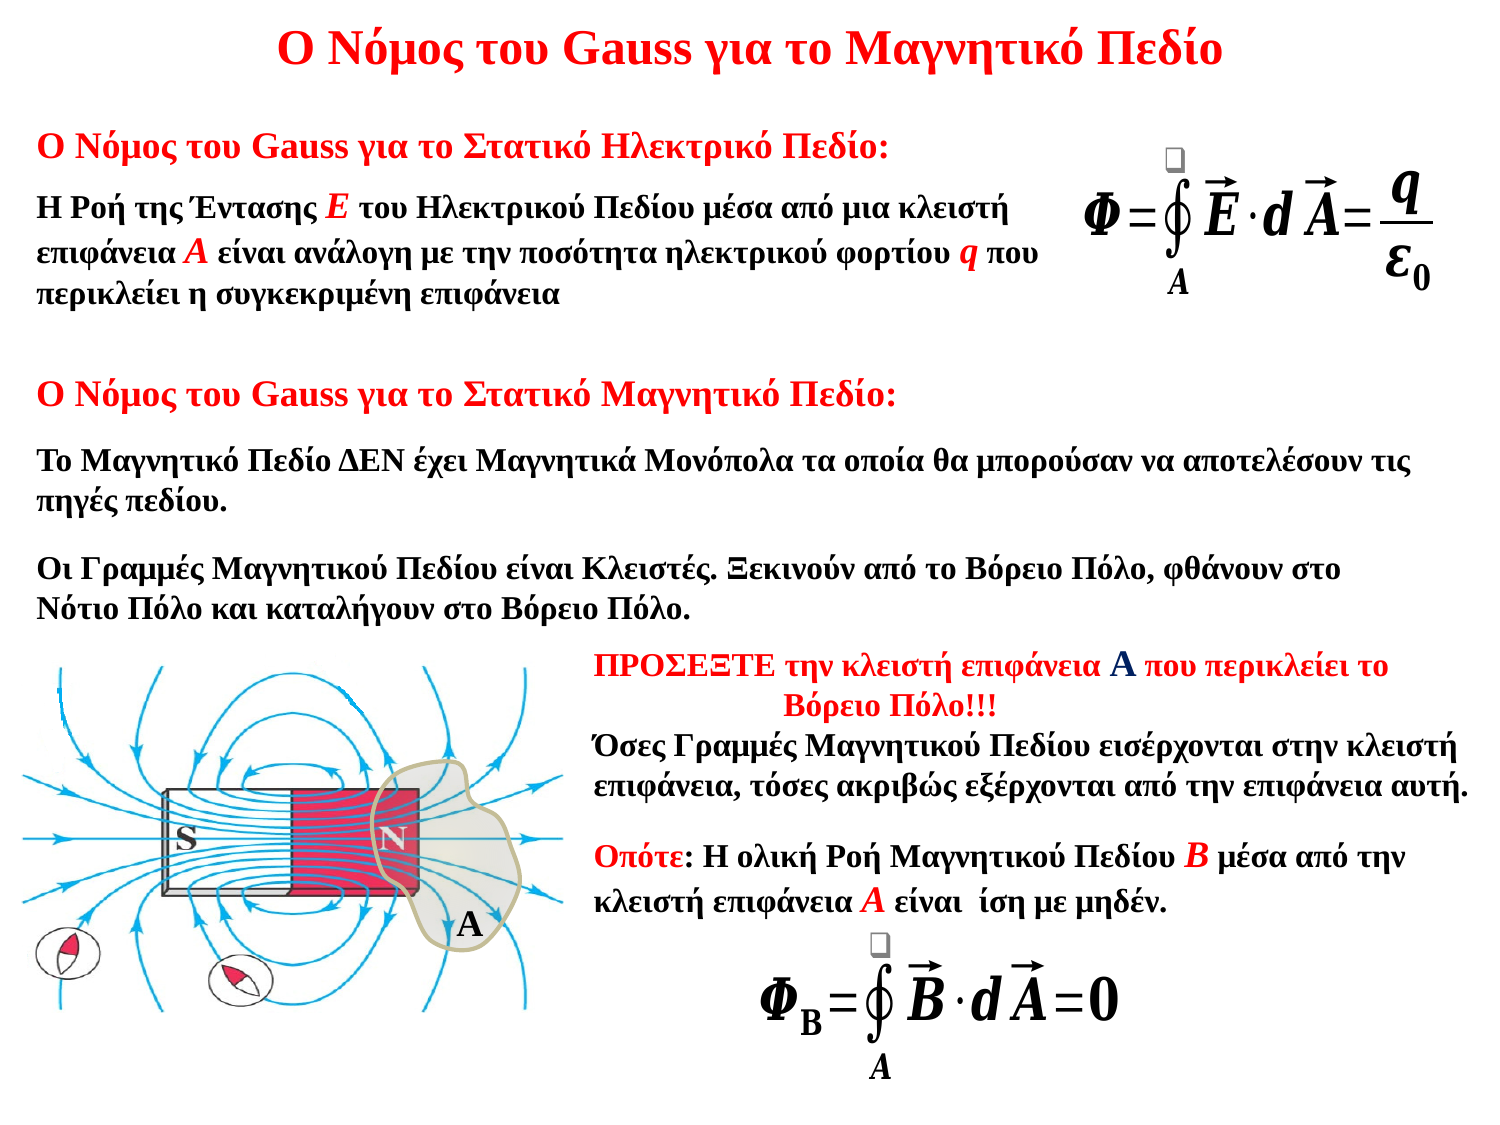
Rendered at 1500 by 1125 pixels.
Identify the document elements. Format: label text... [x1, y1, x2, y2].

text_box Ο Νόμος του Gauss για το Μαγνητικό Πεδίο [11, 7, 1489, 82]
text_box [21, 538, 1437, 1014]
text_box Το Μαγνητικό Πεδίο ΔΕΝ έχει Μαγνητικά Μονόπολα τα οποία θα μπορούσαν να αποτελέσουν τις πηγές πεδίου. [21, 431, 1483, 526]
text_box Ο Νόμος του Gauss για το Στατικό Μαγνητικό Πεδίο: [21, 361, 913, 422]
text_box Η Ροή της Έντασης Ε του Ηλεκτρικού Πεδίου μέσα από μια κλειστή επιφάνεια Α είναι ανάλογη με την ποσότητα ηλεκτρικού φορτίου q που περικλείει η συγκεκριμένη επιφάνεια [21, 174, 1105, 319]
text_box Ο Νόμος του Gauss για το Στατικό Ηλεκτρικό Πεδίο: [21, 113, 906, 174]
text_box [371, 630, 1495, 953]
